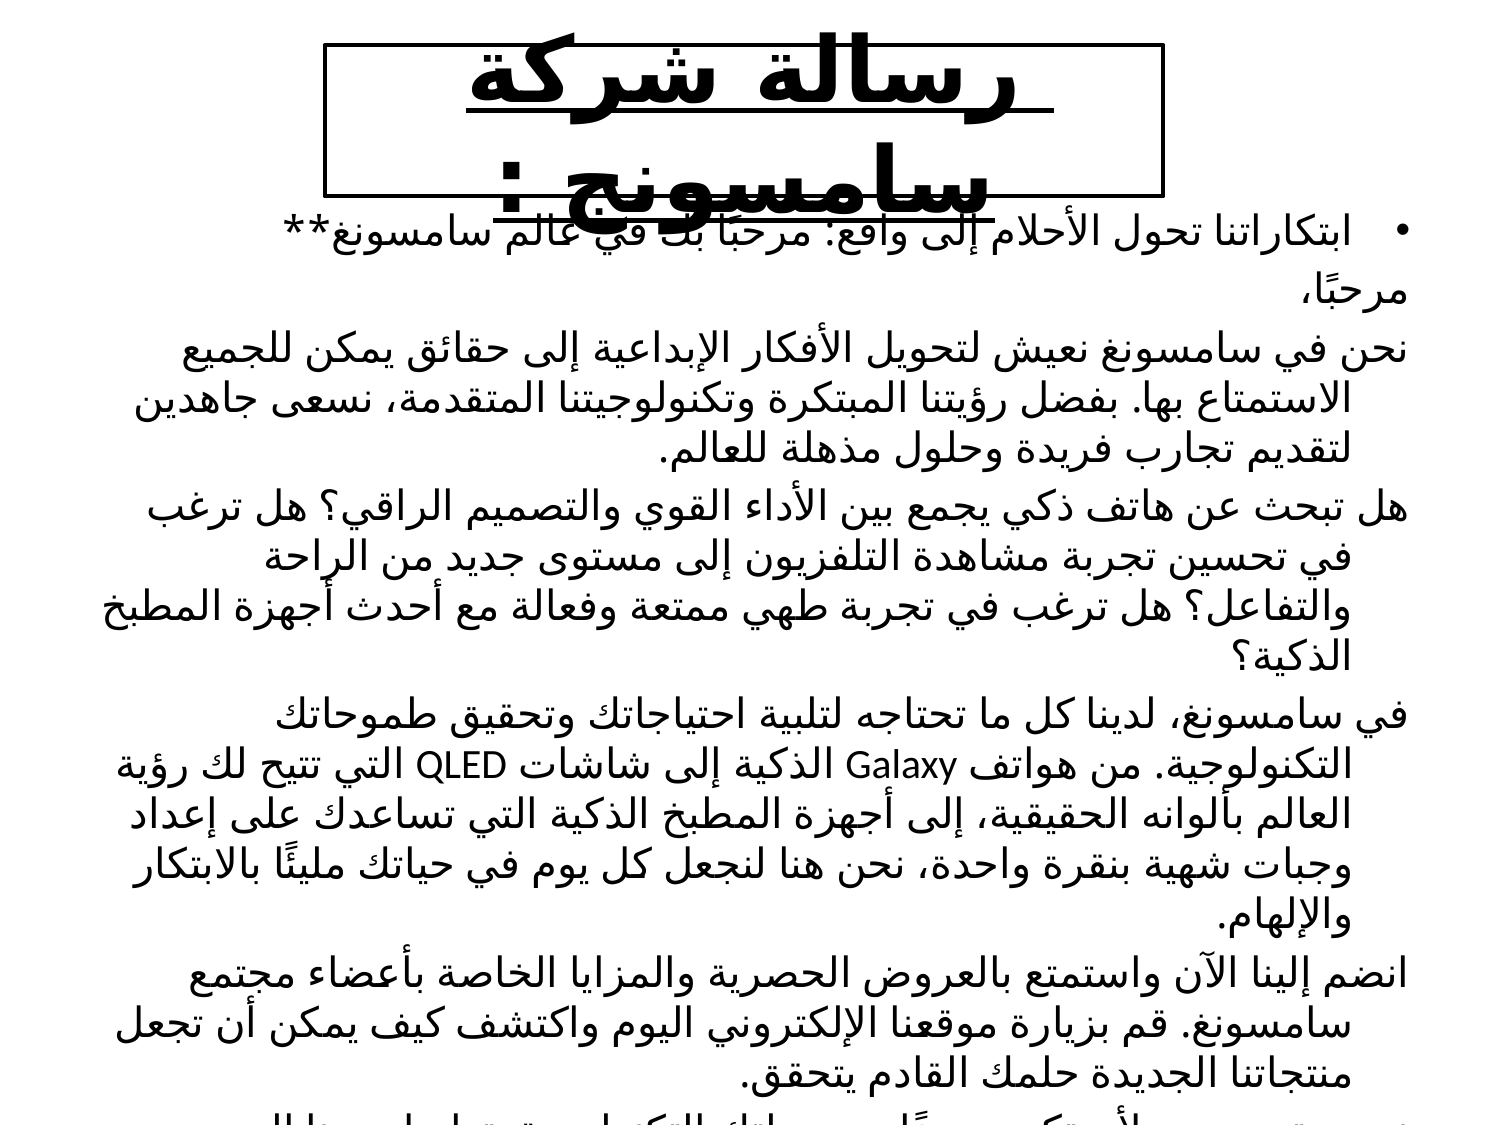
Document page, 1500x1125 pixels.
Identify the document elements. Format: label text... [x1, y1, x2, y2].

list ابتكاراتنا تحول الأحلام إلى واقع: مرحبًا بك في عالم سامسونغ** مرحبًا، نحن في سامسونغ نعيش لتحويل الأفكار الإبداعية إلى حقائق يمكن للجميع الاستمتاع بها. بفضل رؤيتنا المبتكرة وتكنولوجيتنا المتقدمة، نسعى جاهدين لتقديم تجارب فريدة وحلول مذهلة للعالم. هل تبحث عن هاتف ذكي يجمع بين الأداء القوي والتصميم الراقي؟ هل ترغب في تحسين تجربة مشاهدة التلفزيون إلى مستوى جديد من الراحة والتفاعل؟ هل ترغب في تجربة طهي ممتعة وفعالة مع أحدث أجهزة المطبخ الذكية؟ في سامسونغ، لدينا كل ما تحتاجه لتلبية احتياجاتك وتحقيق طموحاتك التكنولوجية. من هواتف Galaxy الذكية إلى شاشات QLED التي تتيح لك رؤية العالم بألوانه الحقيقية، إلى أجهزة المطبخ الذكية التي تساعدك على إعداد وجبات شهية بنقرة واحدة، نحن هنا لنجعل كل يوم في حياتك مليئًا بالابتكار والإلهام. انضم إلينا الآن واستمتع بالعروض الحصرية والمزايا الخاصة بأعضاء مجتمع سامسونغ. قم بزيارة موقعنا الإلكتروني اليوم واكتشف كيف يمكن أن تجعل منتجاتنا الجديدة حلمك القادم يتحقق. نحن متحمسون لأن تكون جزءًا من رحلتك التكنولوجية. تواصل معنا اليوم واكتشف كيف يمكن لسامسونغ أن تجعل العالم أفضل بمساعدتك. مع التقدير، فريق التسويق في سامسونغ [75, 196, 1425, 1047]
title رسالة شركة سامسونج : [323, 43, 1165, 196]
